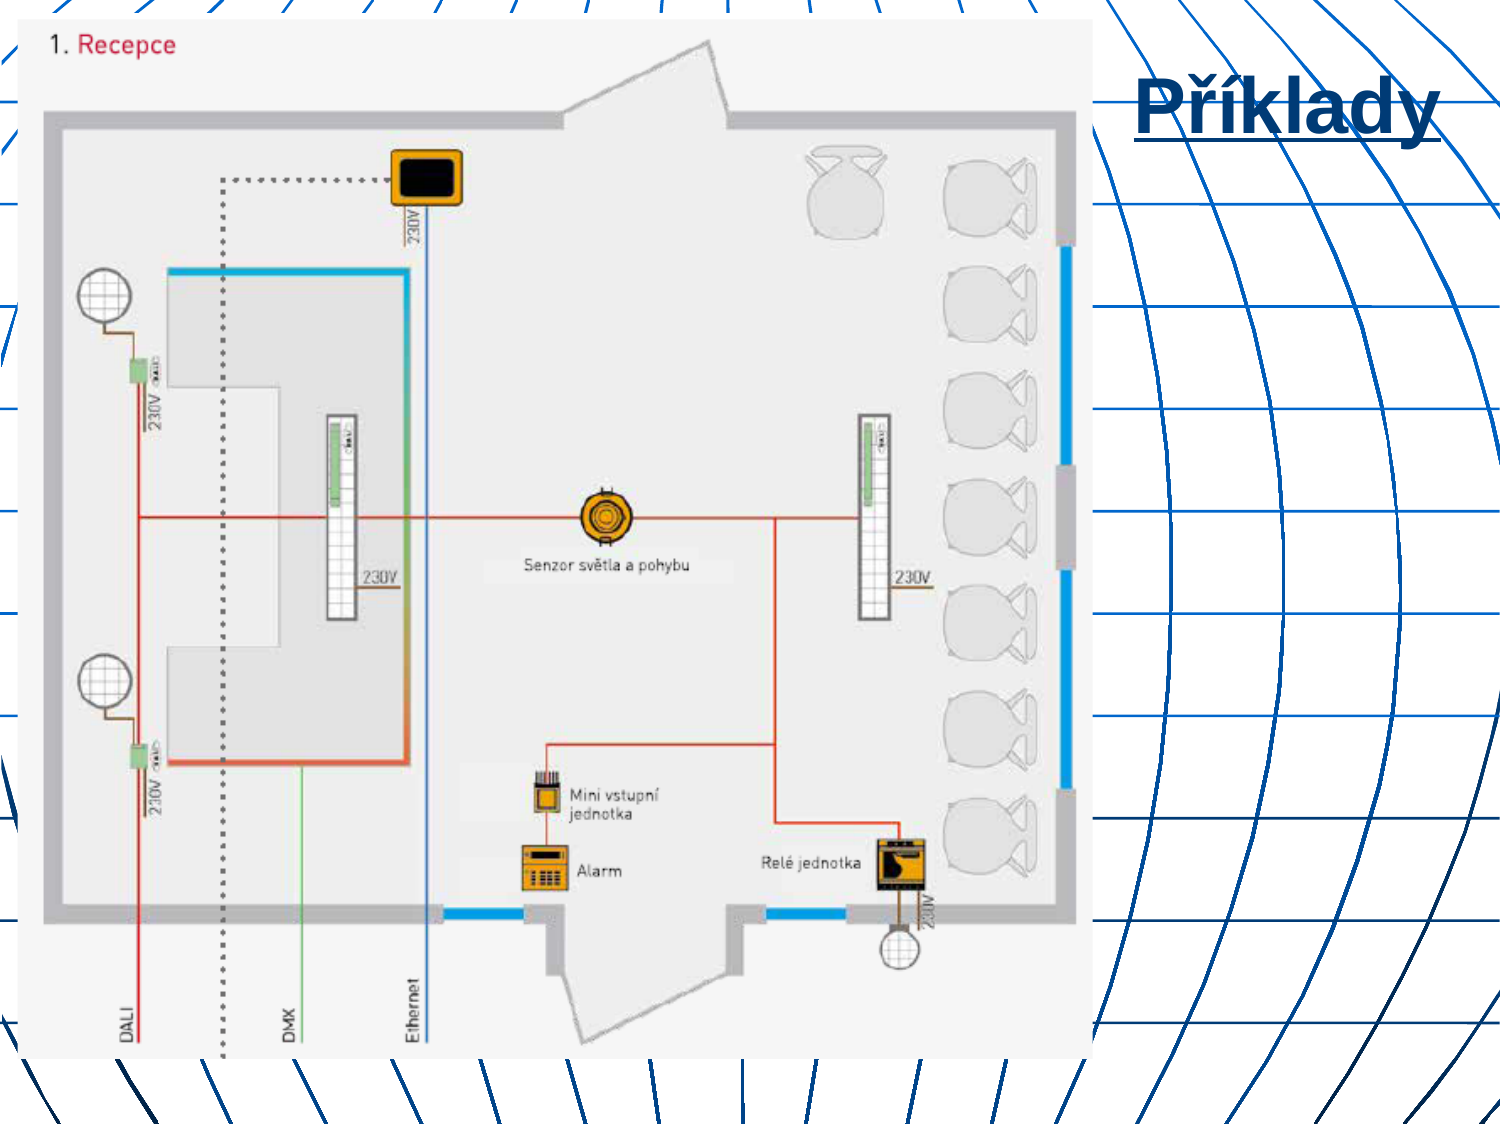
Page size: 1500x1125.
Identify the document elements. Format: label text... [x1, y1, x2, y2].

title Příklady [1093, 31, 1483, 173]
picture [17, 13, 1093, 1059]
